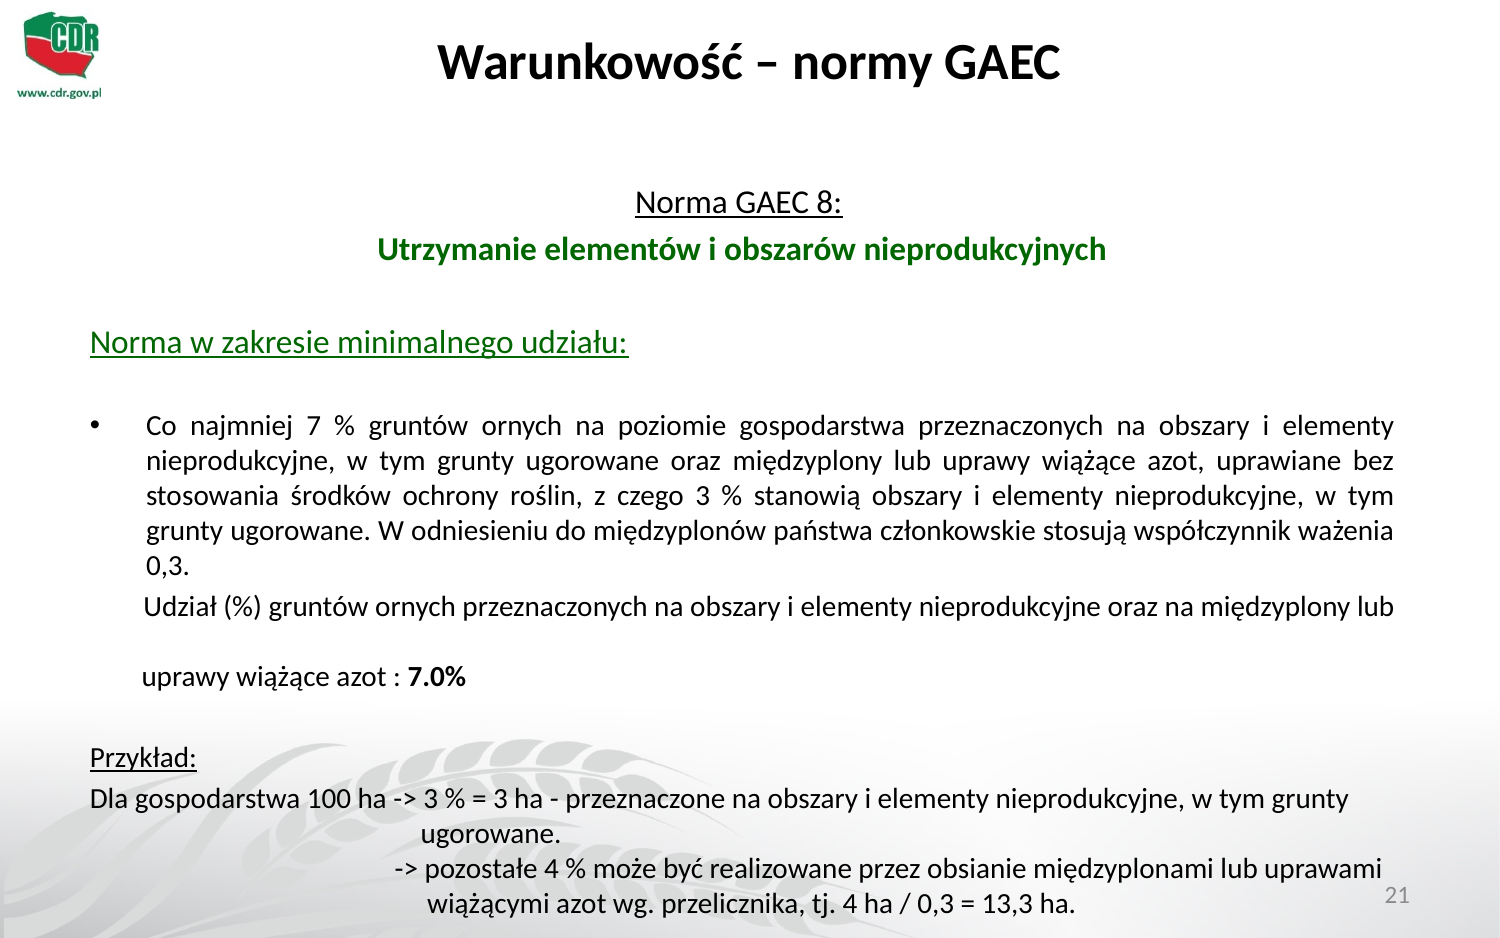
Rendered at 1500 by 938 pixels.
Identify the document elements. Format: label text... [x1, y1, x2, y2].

picture [0, 0, 1500, 938]
list Norma GAEC 8: Utrzymanie elementów i obszarów nieprodukcyjnych Norma w zakresie minimalnego udziału: Co najmniej 7 % gruntów ornych na poziomie gospodarstwa przeznaczonych na obszary i elementy nieprodukcyjne, w tym grunty ugorowane oraz międzyplony lub uprawy wiążące azot, uprawiane bez stosowania środków ochrony roślin, z czego 3 % stanowią obszary i elementy nieprodukcyjne, w tym grunty ugorowane. W odniesieniu do międzyplonów państwa członkowskie stosują współczynnik ważenia 0,3. Udział (%) gruntów ornych przeznaczonych na obszary i elementy nieprodukcyjne oraz na międzyplony lub uprawy wiążące azot : 7.0% Przykład: Dla gospodarstwa 100 ha -> 3 % = 3 ha - przeznaczone na obszary i elementy nieprodukcyjne, w tym grunty ugorowane. -> pozostałe 4 % może być realizowane przez obsianie międzyplonami lub uprawami wiążącymi azot wg. przelicznika, tj. 4 ha / 0,3 = 13,3 ha. [75, 126, 1410, 938]
slide_number 21 [1074, 868, 1425, 919]
title Warunkowość – normy GAEC [75, 19, 1425, 97]
